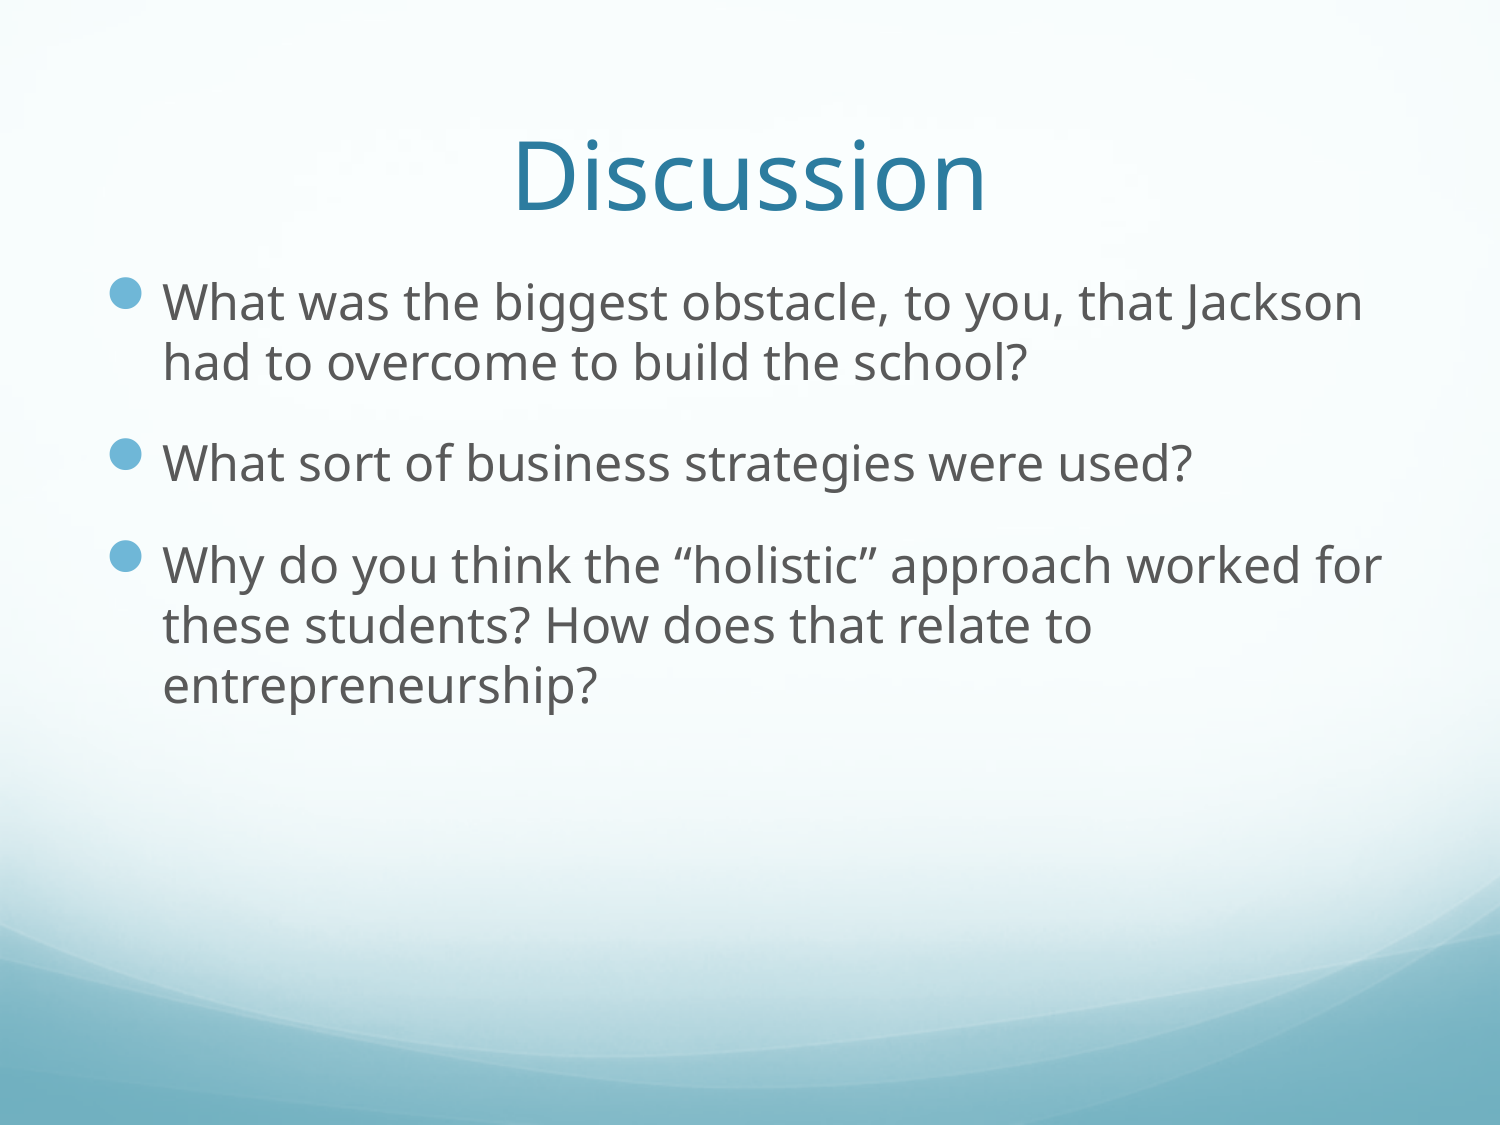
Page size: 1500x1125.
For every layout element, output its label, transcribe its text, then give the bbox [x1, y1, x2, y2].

title Discussion [90, 17, 1410, 237]
list What was the biggest obstacle, to you, that Jackson had to overcome to build the school? What sort of business strategies were used? Why do you think the “holistic” approach worked for these students? How does that relate to entrepreneurship? [90, 262, 1410, 975]
